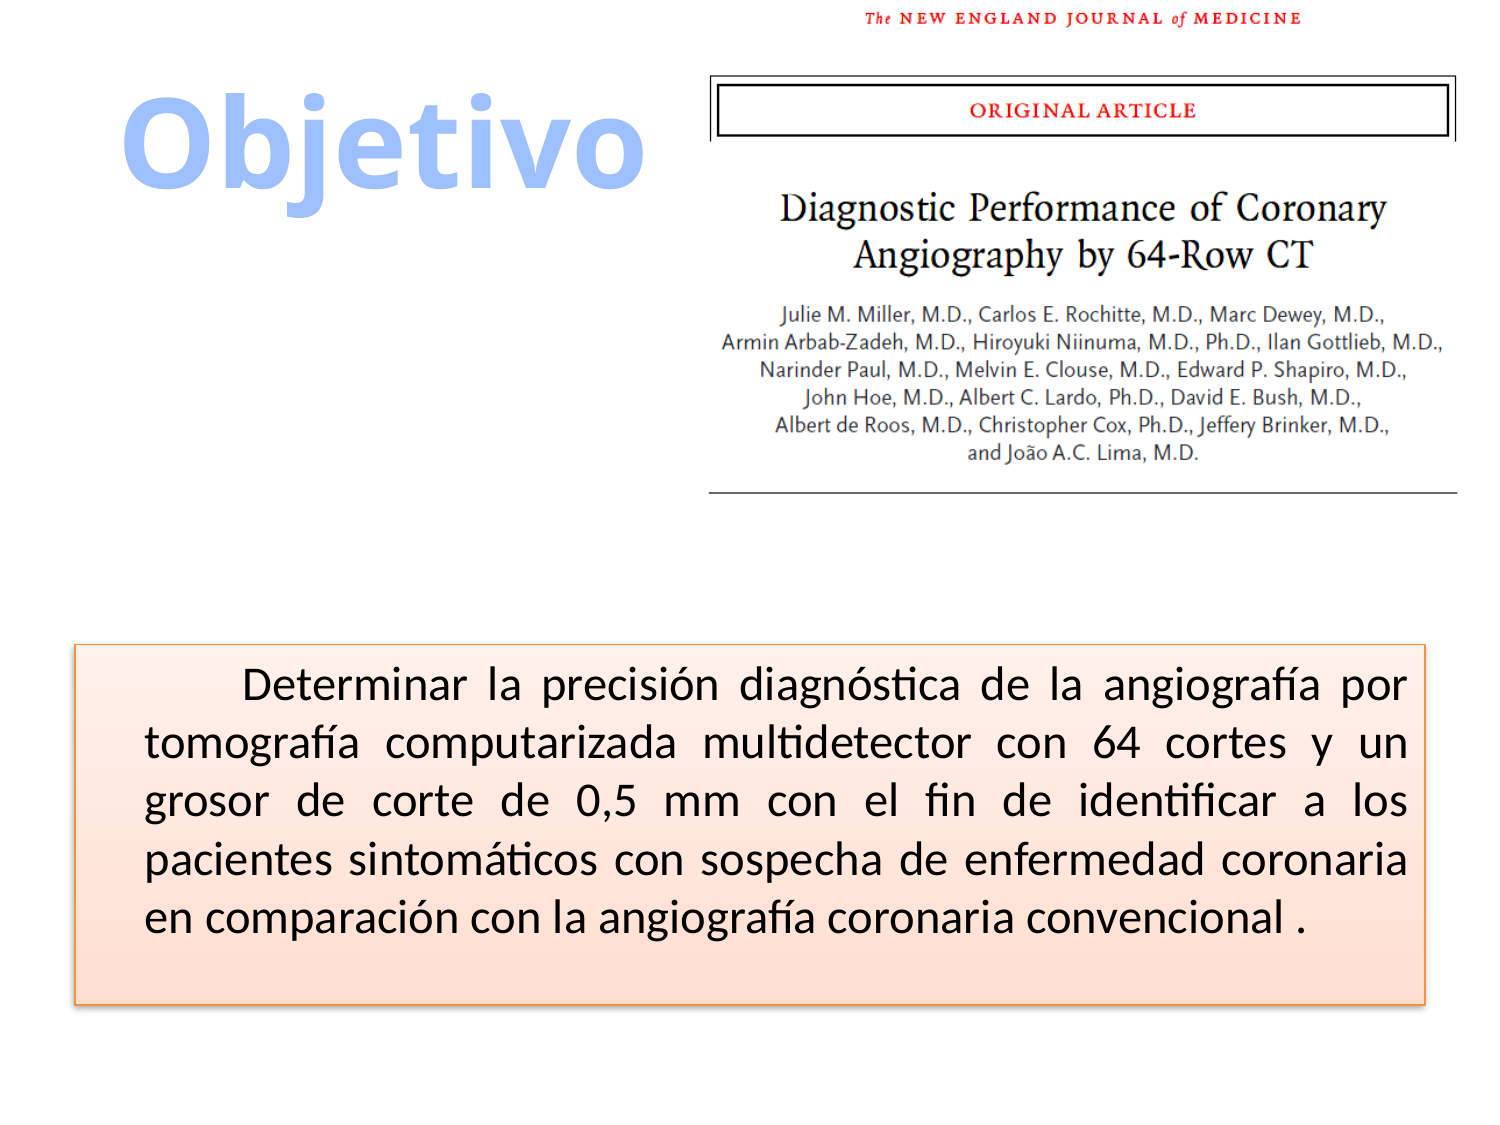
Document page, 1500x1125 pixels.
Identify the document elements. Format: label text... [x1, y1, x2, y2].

picture [679, 0, 1500, 505]
list Determinar la precisión diagnóstica de la angiografía por tomografía computarizada multidetector con 64 cortes y un grosor de corte de 0,5 mm con el fin de identificar a los pacientes sintomáticos con sospecha de enfermedad coronaria en comparación con la angiografía coronaria convencional . [74, 644, 1426, 1006]
title Objetivo [75, 45, 674, 233]
